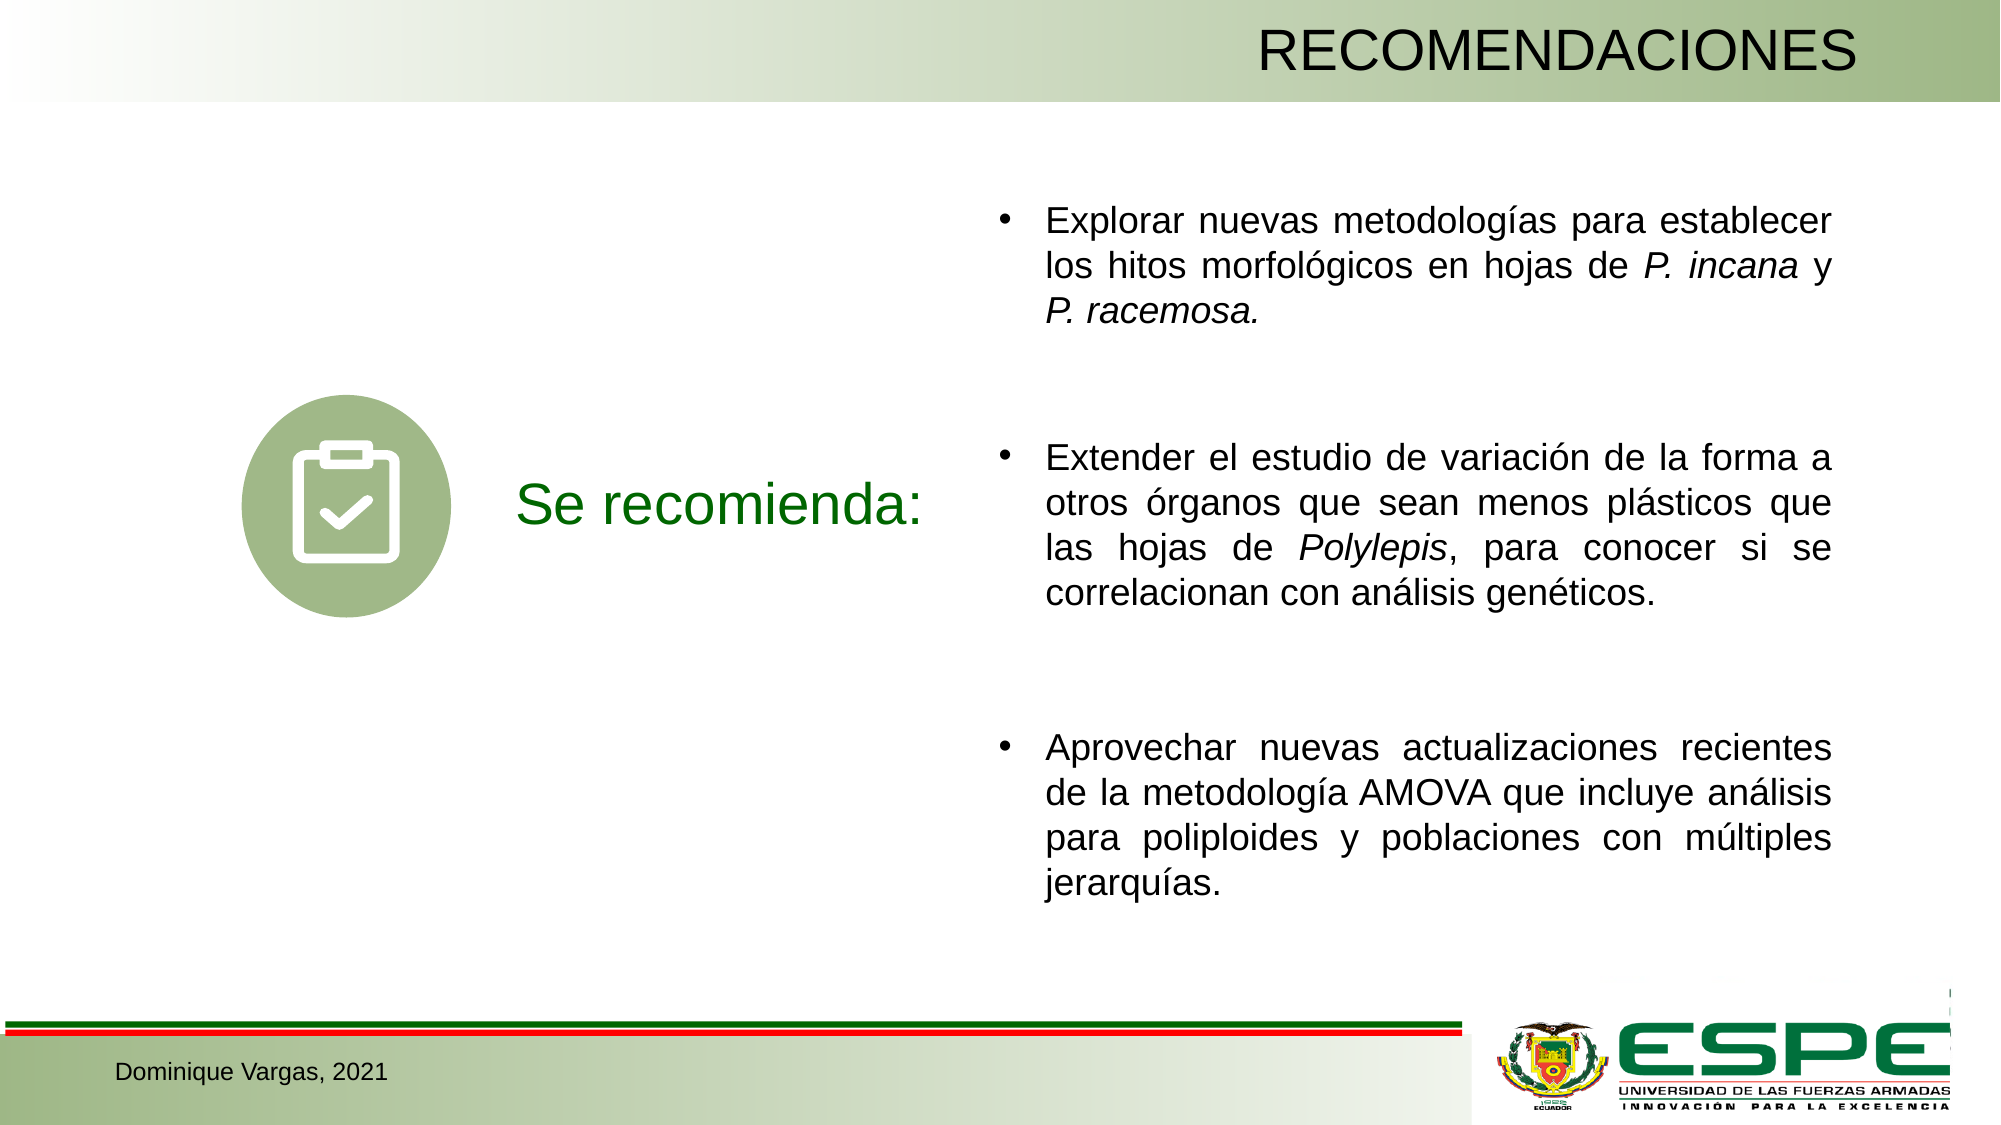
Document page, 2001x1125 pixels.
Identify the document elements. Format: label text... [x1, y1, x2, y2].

text_box Explorar nuevas metodologías para establecer los hitos morfológicos en hojas de P. incana y P. racemosa. [983, 188, 1847, 339]
text_box Aprovechar nuevas actualizaciones recientes de la metodología AMOVA que incluye análisis para poliploides y poblaciones con múltiples jerarquías. [983, 715, 1847, 911]
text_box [243, 396, 450, 616]
text_box Se recomienda: [500, 458, 939, 544]
text_box Extender el estudio de variación de la forma a otros órganos que sean menos plásticos que las hojas de Polylepis, para conocer si se correlacionan con análisis genéticos. [983, 425, 1847, 620]
title RECOMENDACIONES [231, 5, 1874, 103]
picture [1472, 976, 1977, 1110]
